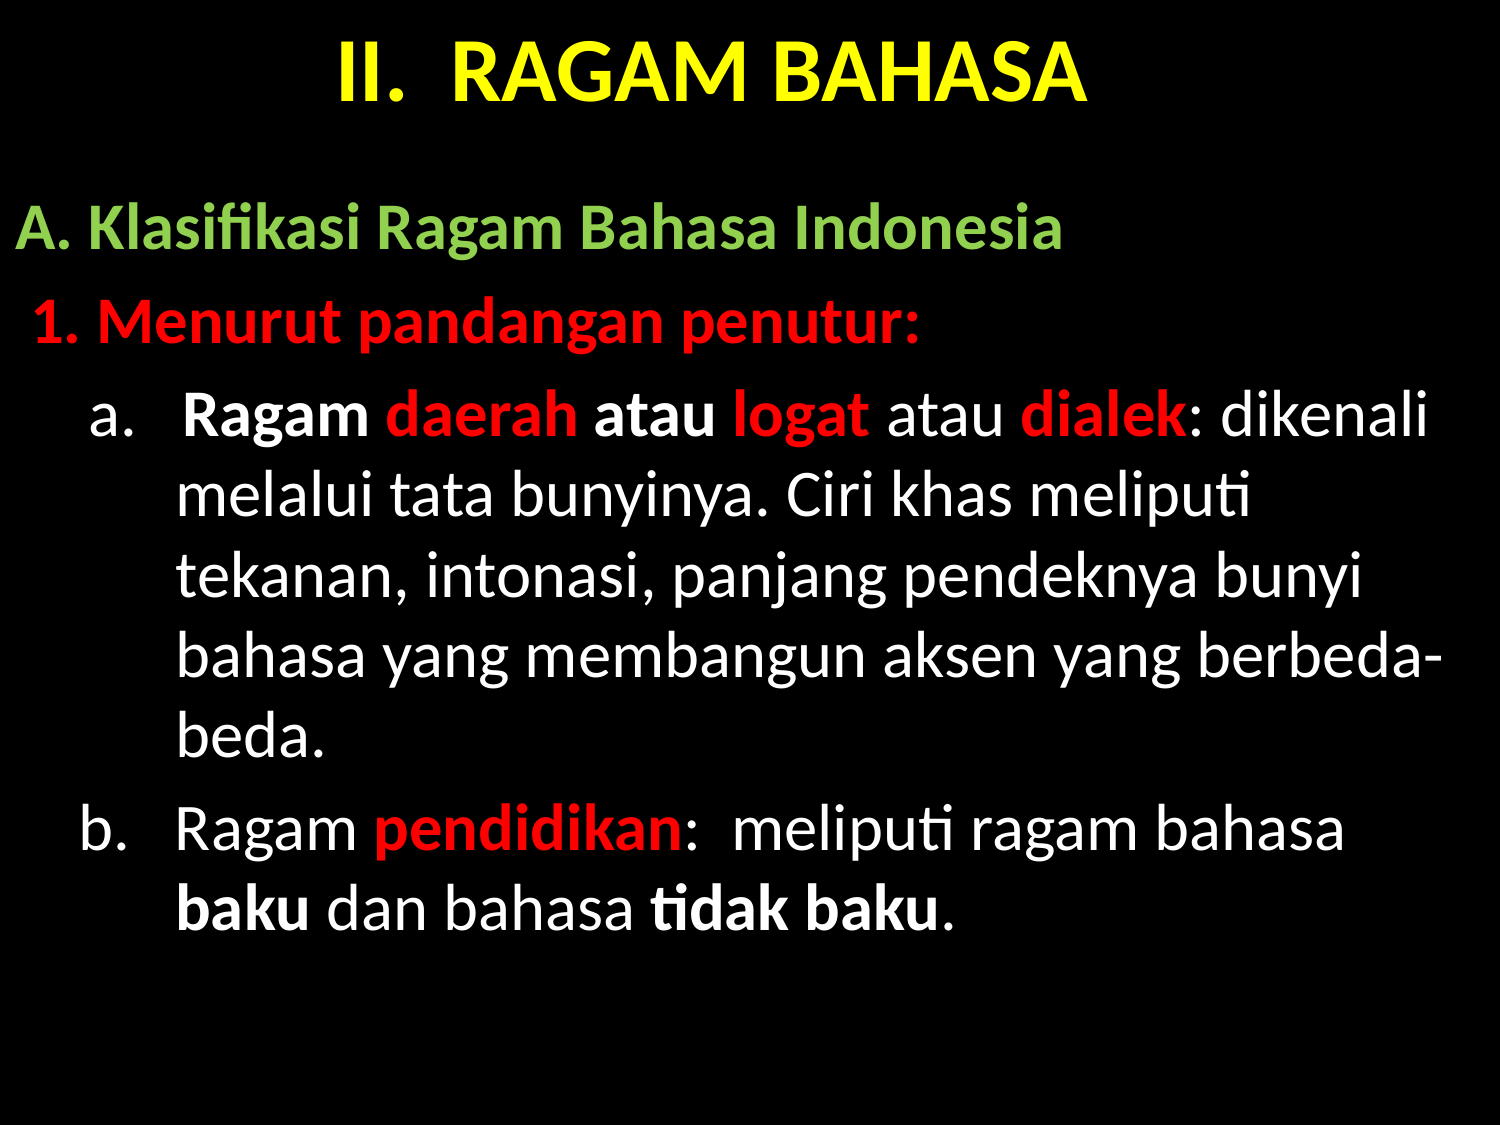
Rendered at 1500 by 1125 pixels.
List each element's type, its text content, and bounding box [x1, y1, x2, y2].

list A. Klasifikasi Ragam Bahasa Indonesia 1. Menurut pandangan penutur: a. Ragam daerah atau logat atau dialek: dikenali melalui tata bunyinya. Ciri khas meliputi tekanan, intonasi, panjang pendeknya bunyi bahasa yang membangun aksen yang berbeda-beda. b. Ragam pendidikan: meliputi ragam bahasa baku dan bahasa tidak baku. [0, 175, 1500, 1005]
title II. RAGAM BAHASA [0, 0, 1425, 129]
